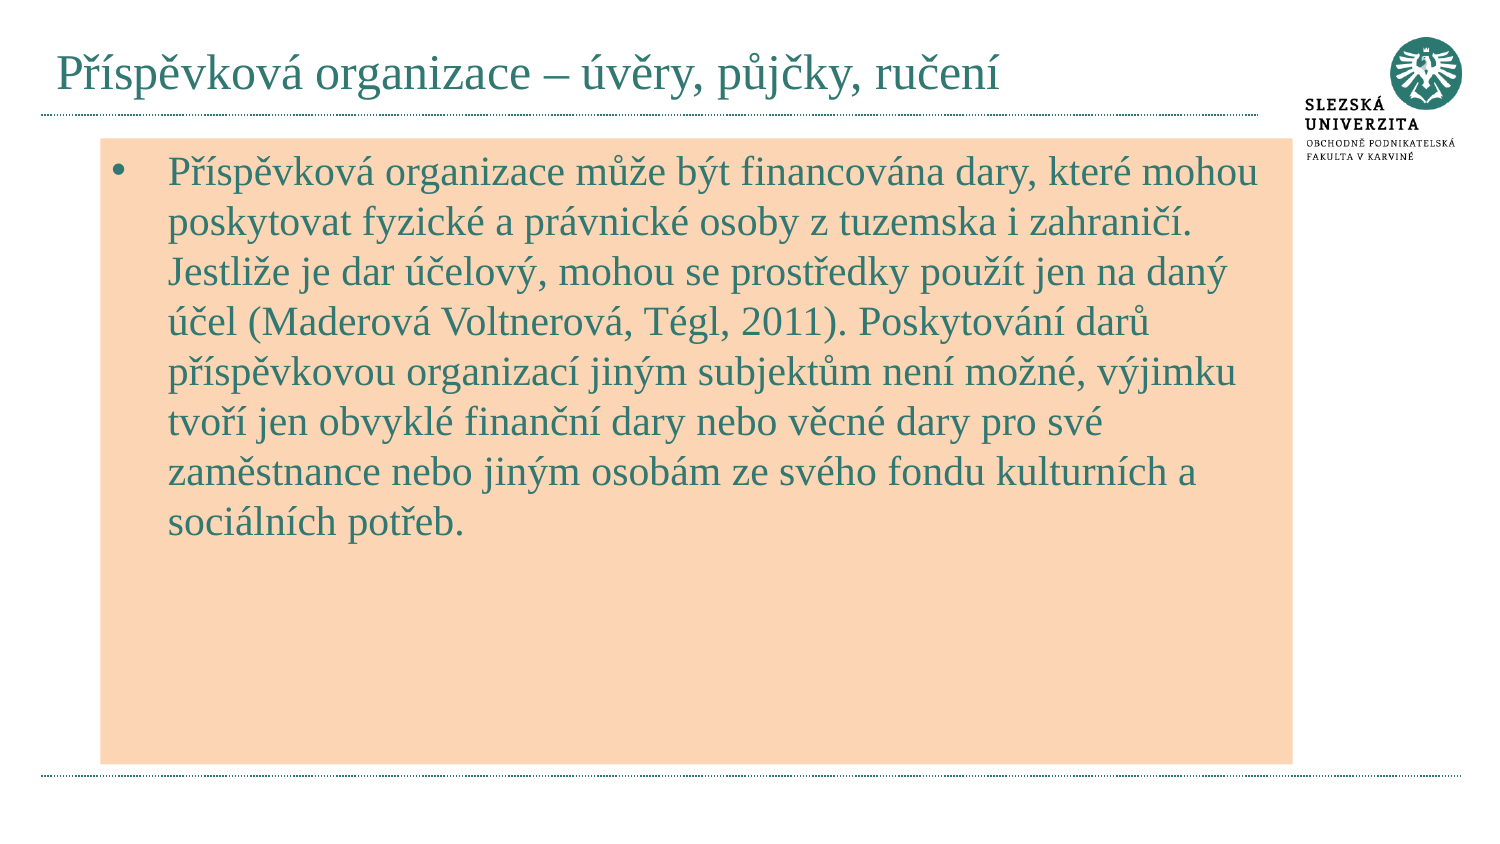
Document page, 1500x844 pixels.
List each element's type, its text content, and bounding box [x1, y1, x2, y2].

title Příspěvková organizace – úvěry, půjčky, ručení [41, 32, 1247, 116]
picture [1305, 37, 1462, 160]
text_box Příspěvková organizace může být financována dary, které mohou poskytovat fyzické a právnické osoby z tuzemska i zahraničí. Jestliže je dar účelový, mohou se prostředky použít jen na daný účel (Maderová Voltnerová, Tégl, 2011). Poskytování darů příspěvkovou organizací jiným subjektům není možné, výjimku tvoří jen obvyklé finanční dary nebo věcné dary pro své zaměstnance nebo jiným osobám ze svého fondu kulturních a sociálních potřeb. [100, 138, 1293, 765]
